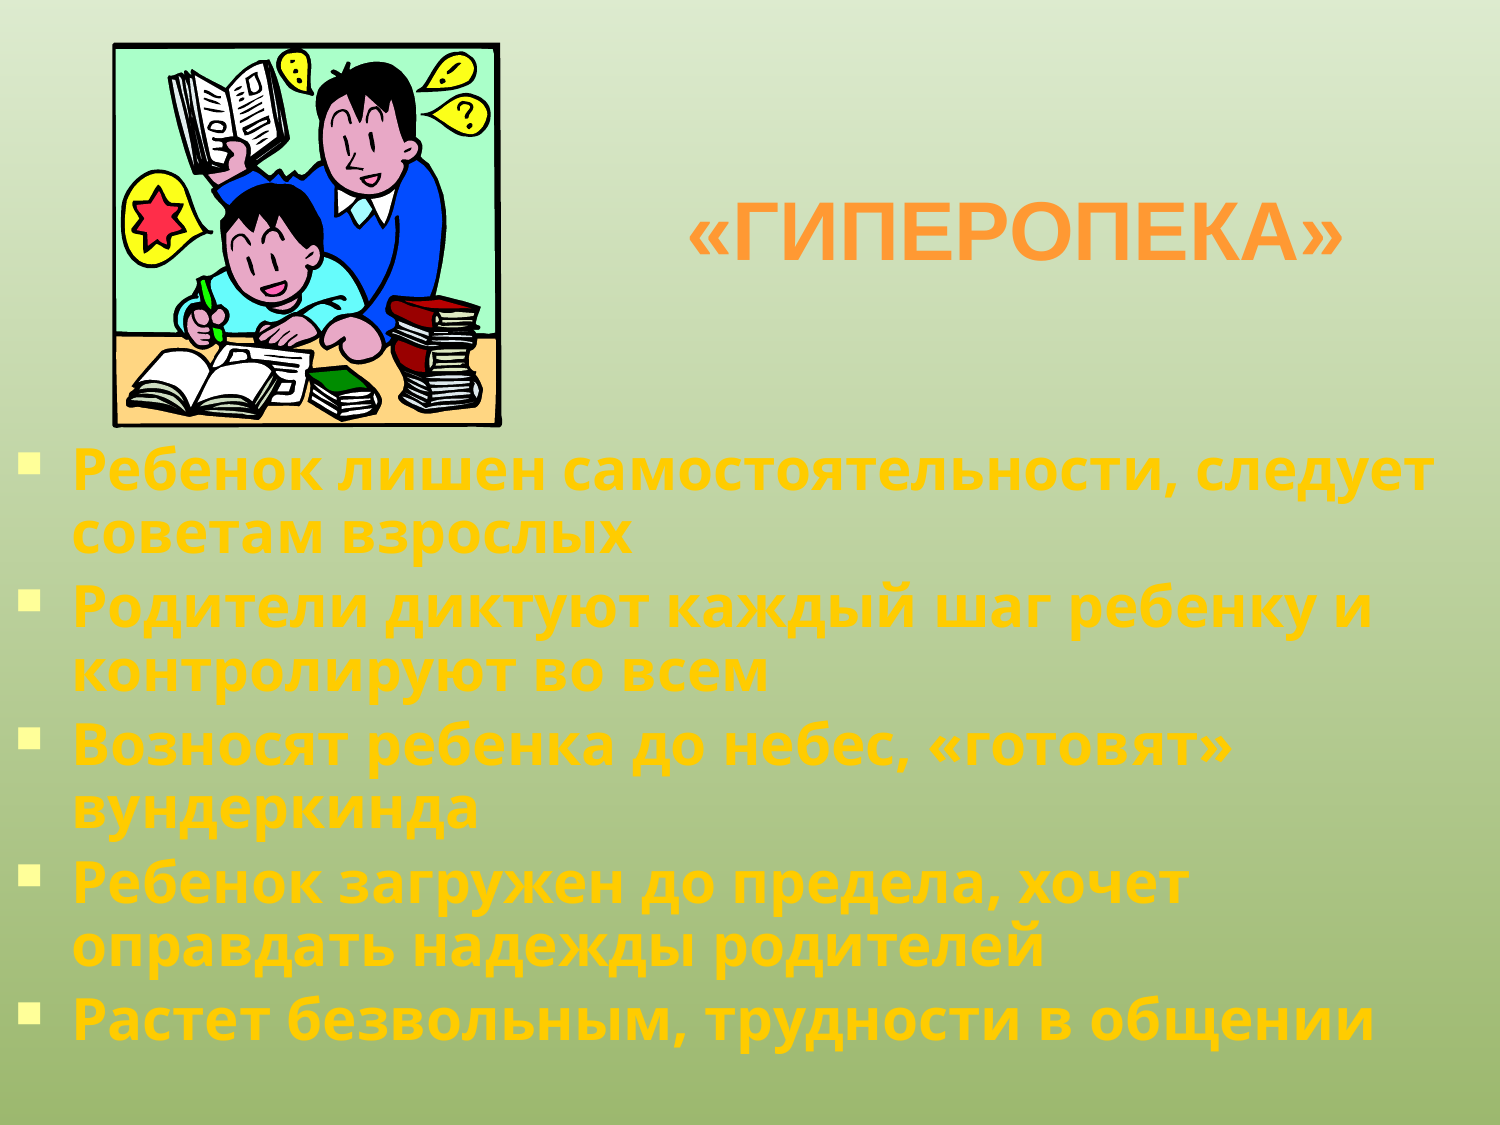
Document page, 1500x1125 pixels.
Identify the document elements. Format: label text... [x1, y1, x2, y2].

title «ГИПЕРОПЕКА» [631, 160, 1426, 288]
picture [111, 42, 503, 429]
list Ребенок лишен самостоятельности, следует советам взрослых Родители диктуют каждый шаг ребенку и контролируют во всем Возносят ребенка до небес, «готовят» вундеркинда Ребенок загружен до предела, хочет оправдать надежды родителей Растет безвольным, трудности в общении [0, 432, 1471, 1108]
